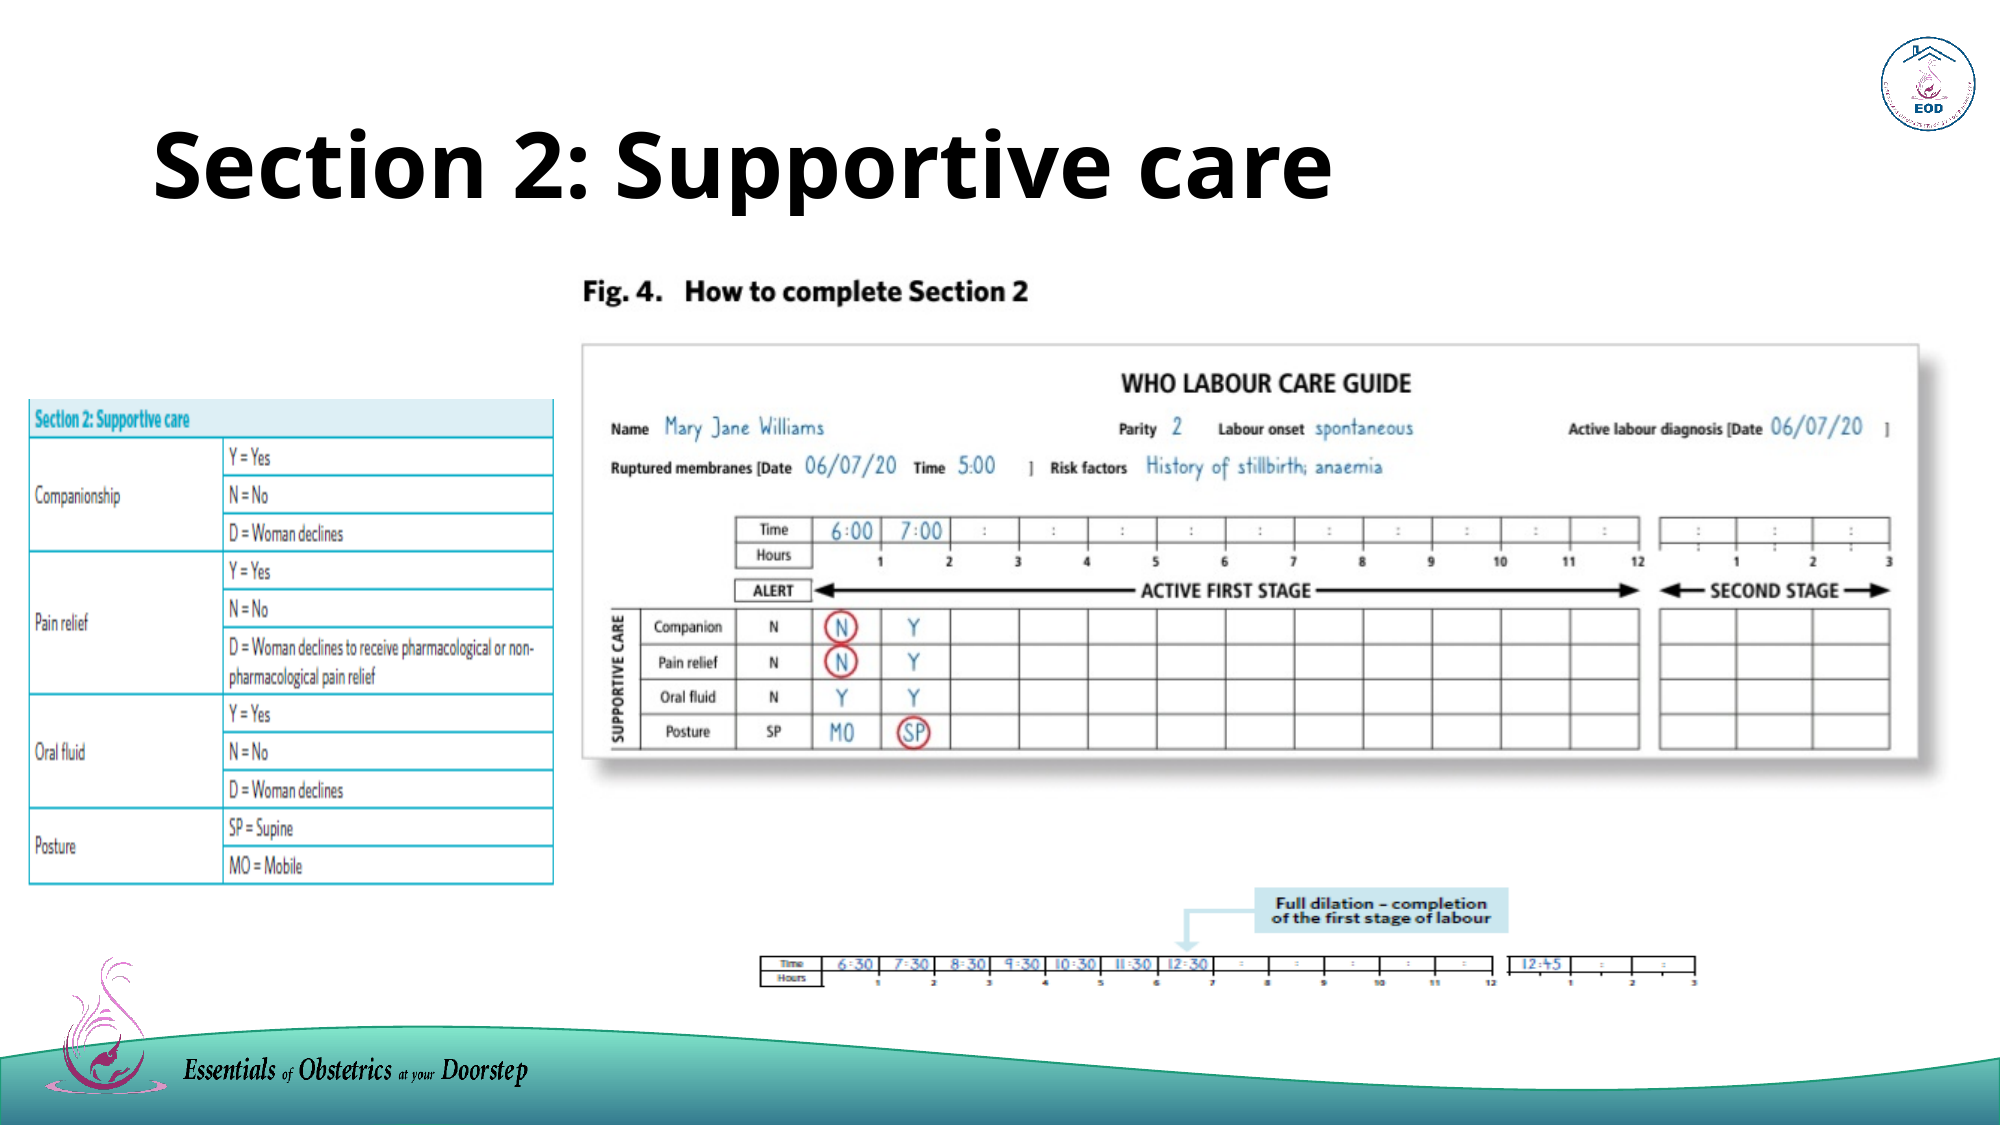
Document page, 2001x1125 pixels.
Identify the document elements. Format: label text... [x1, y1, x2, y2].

picture [699, 882, 1725, 1013]
picture [174, 1048, 538, 1094]
picture [1876, 32, 1980, 134]
picture [45, 957, 167, 1094]
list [447, 216, 1986, 799]
title Section 2: Supportive care [137, 59, 1863, 278]
text_box [0, 1026, 2000, 1125]
picture [0, 399, 574, 899]
